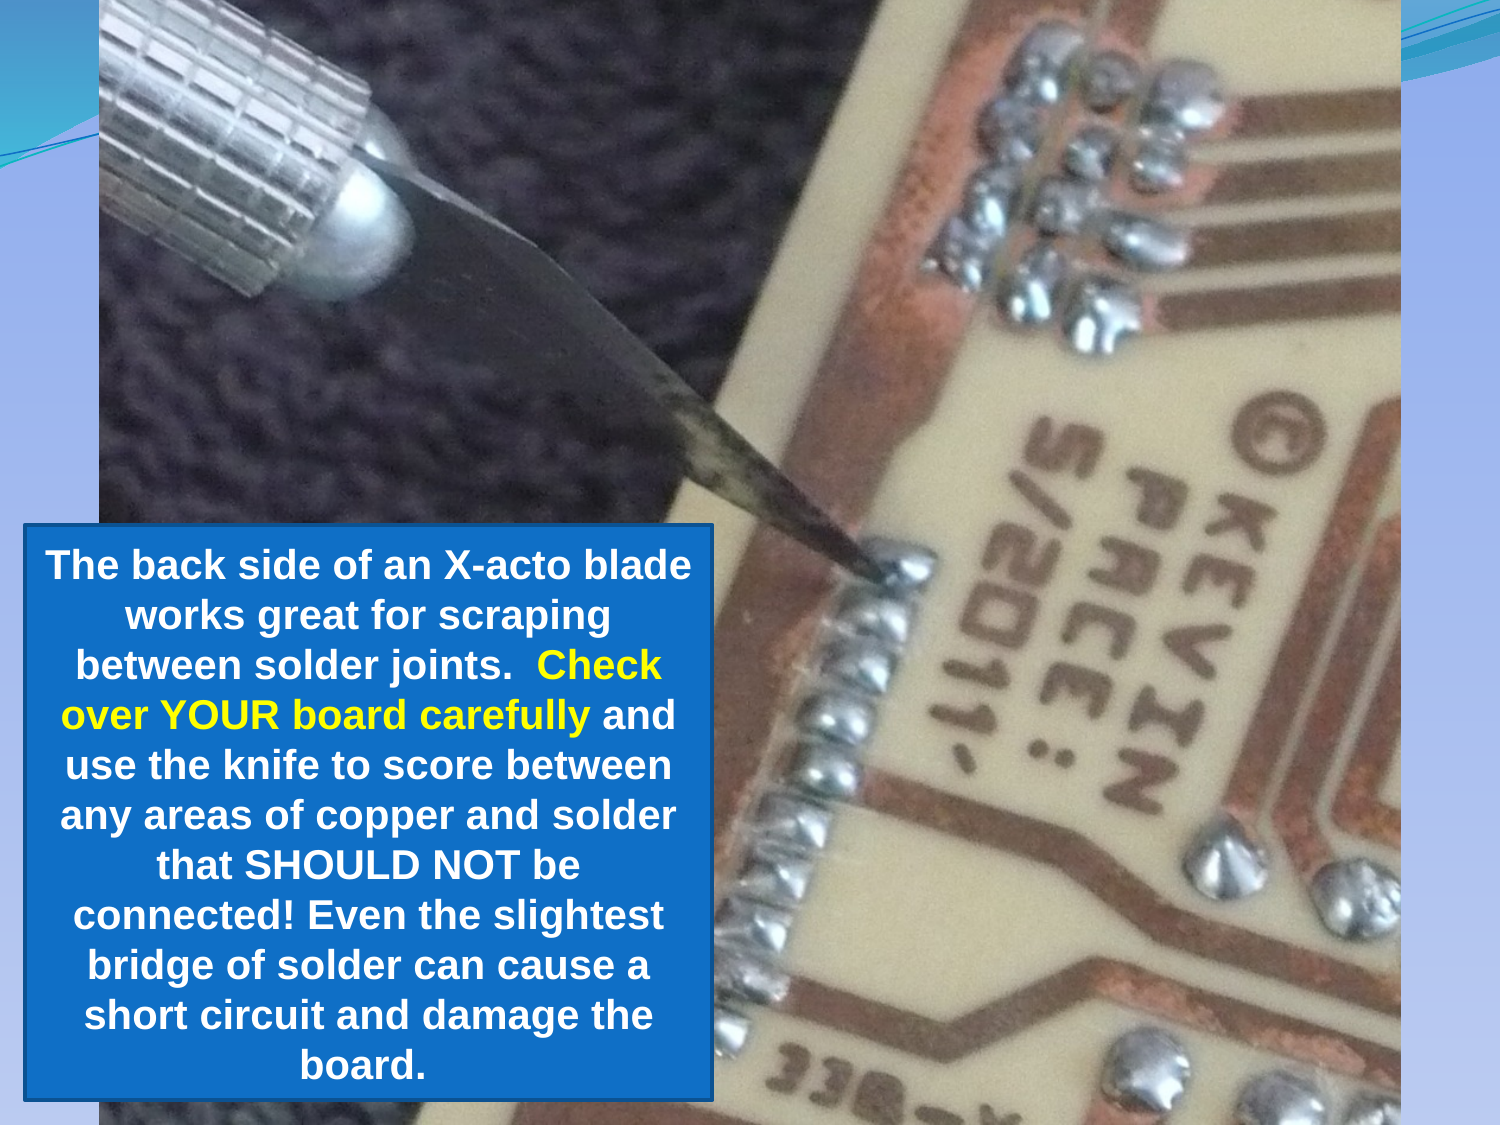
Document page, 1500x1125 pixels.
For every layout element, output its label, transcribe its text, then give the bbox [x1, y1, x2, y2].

picture [99, 0, 1401, 1125]
text_box The back side of an X-acto blade works great for scraping between solder joints. Check over YOUR board carefully and use the knife to score between any areas of copper and solder that SHOULD NOT be connected! Even the slightest bridge of solder can cause a short circuit and damage the board. [23, 523, 92, 1102]
